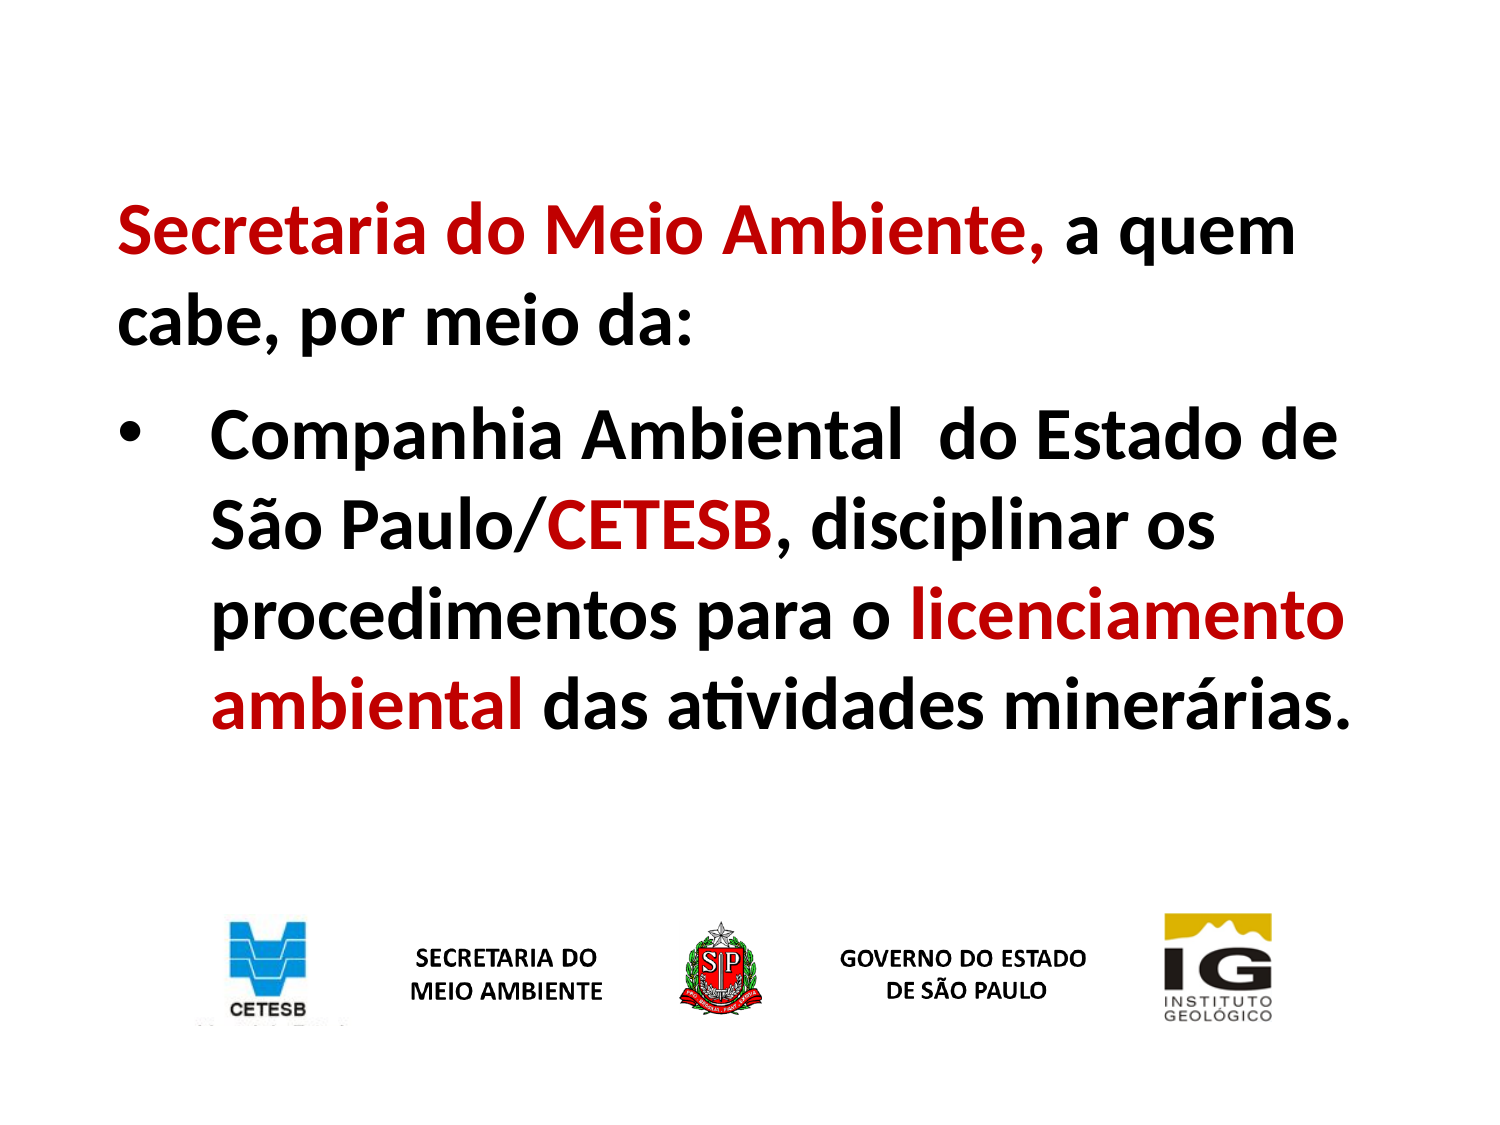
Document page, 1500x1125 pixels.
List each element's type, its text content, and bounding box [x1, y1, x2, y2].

text_box Secretaria do Meio Ambiente, a quem cabe, por meio da: Companhia Ambiental do Estado de São Paulo/CETESB, disciplinar os procedimentos para o licenciamento ambiental das atividades minerárias. [102, 172, 1426, 753]
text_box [194, 913, 1272, 1026]
